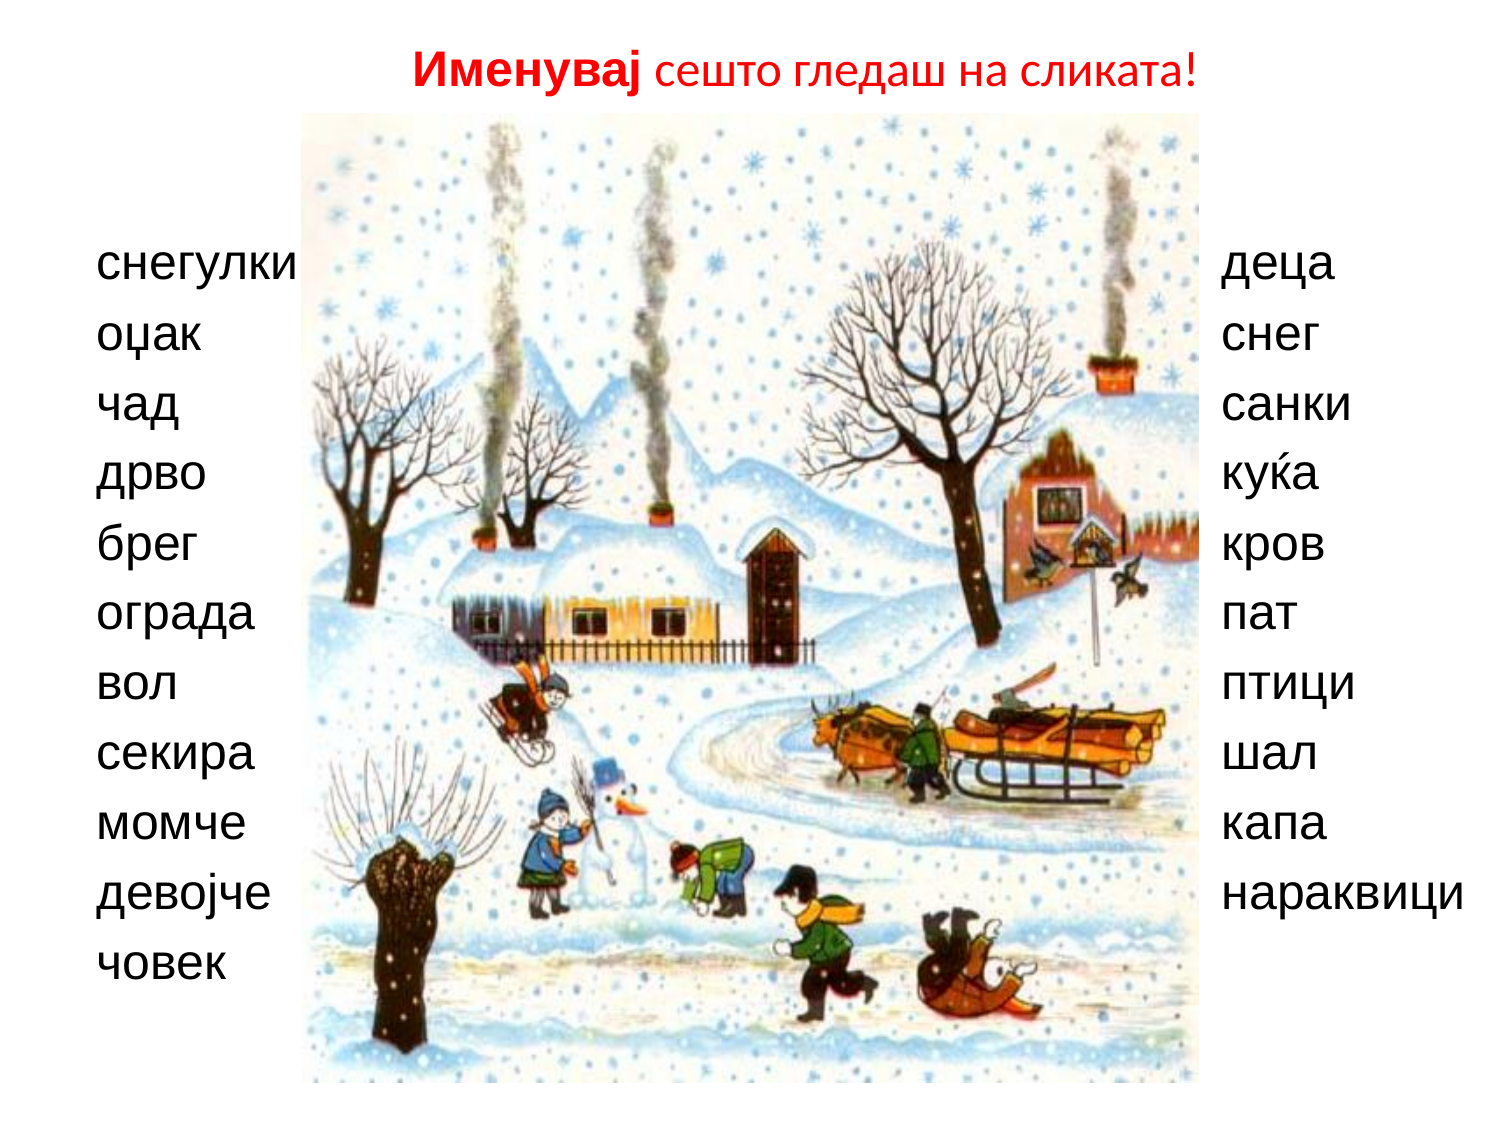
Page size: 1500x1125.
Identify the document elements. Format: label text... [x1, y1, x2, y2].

text_box Именувај сешто гледаш на сликата! [257, 18, 1231, 114]
text_box деца снег санки куќа кров пат птици шал капа нараквици [1207, 222, 1500, 965]
picture [300, 113, 1200, 1083]
text_box снегулки оџак чад дрво брег ограда вол секира момче девојче човек [81, 222, 295, 965]
